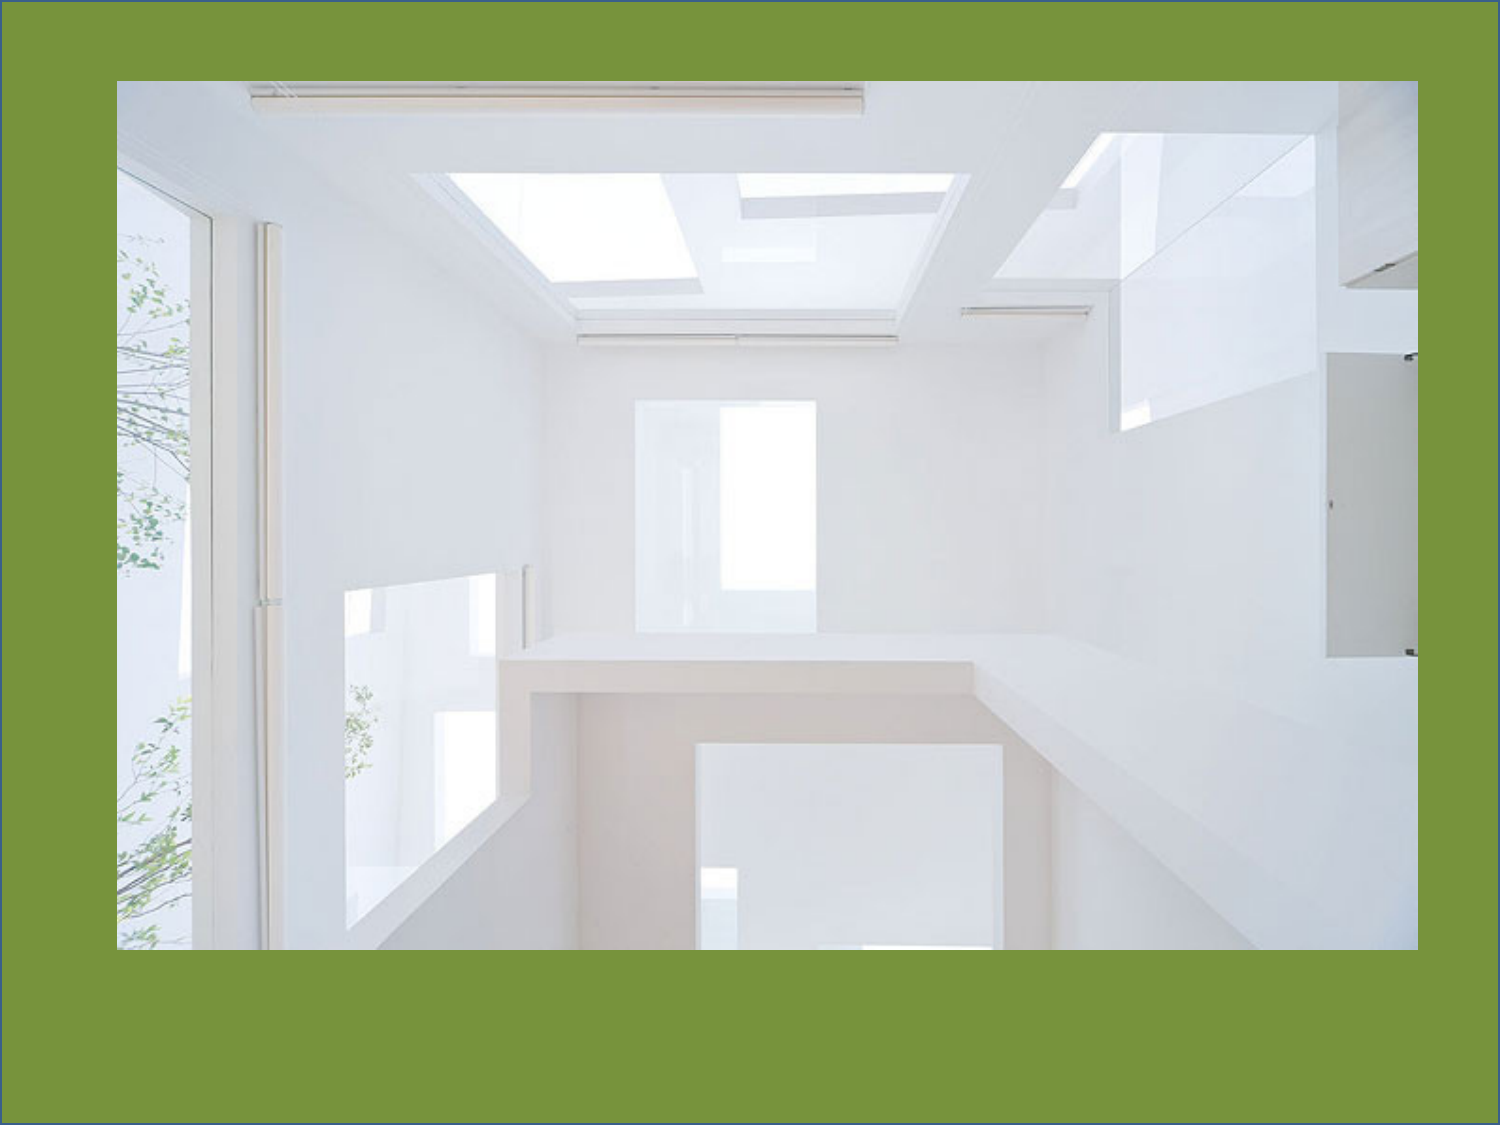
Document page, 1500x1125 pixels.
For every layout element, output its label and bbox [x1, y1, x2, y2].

picture [116, 81, 1419, 950]
text_box [0, 0, 1500, 1125]
